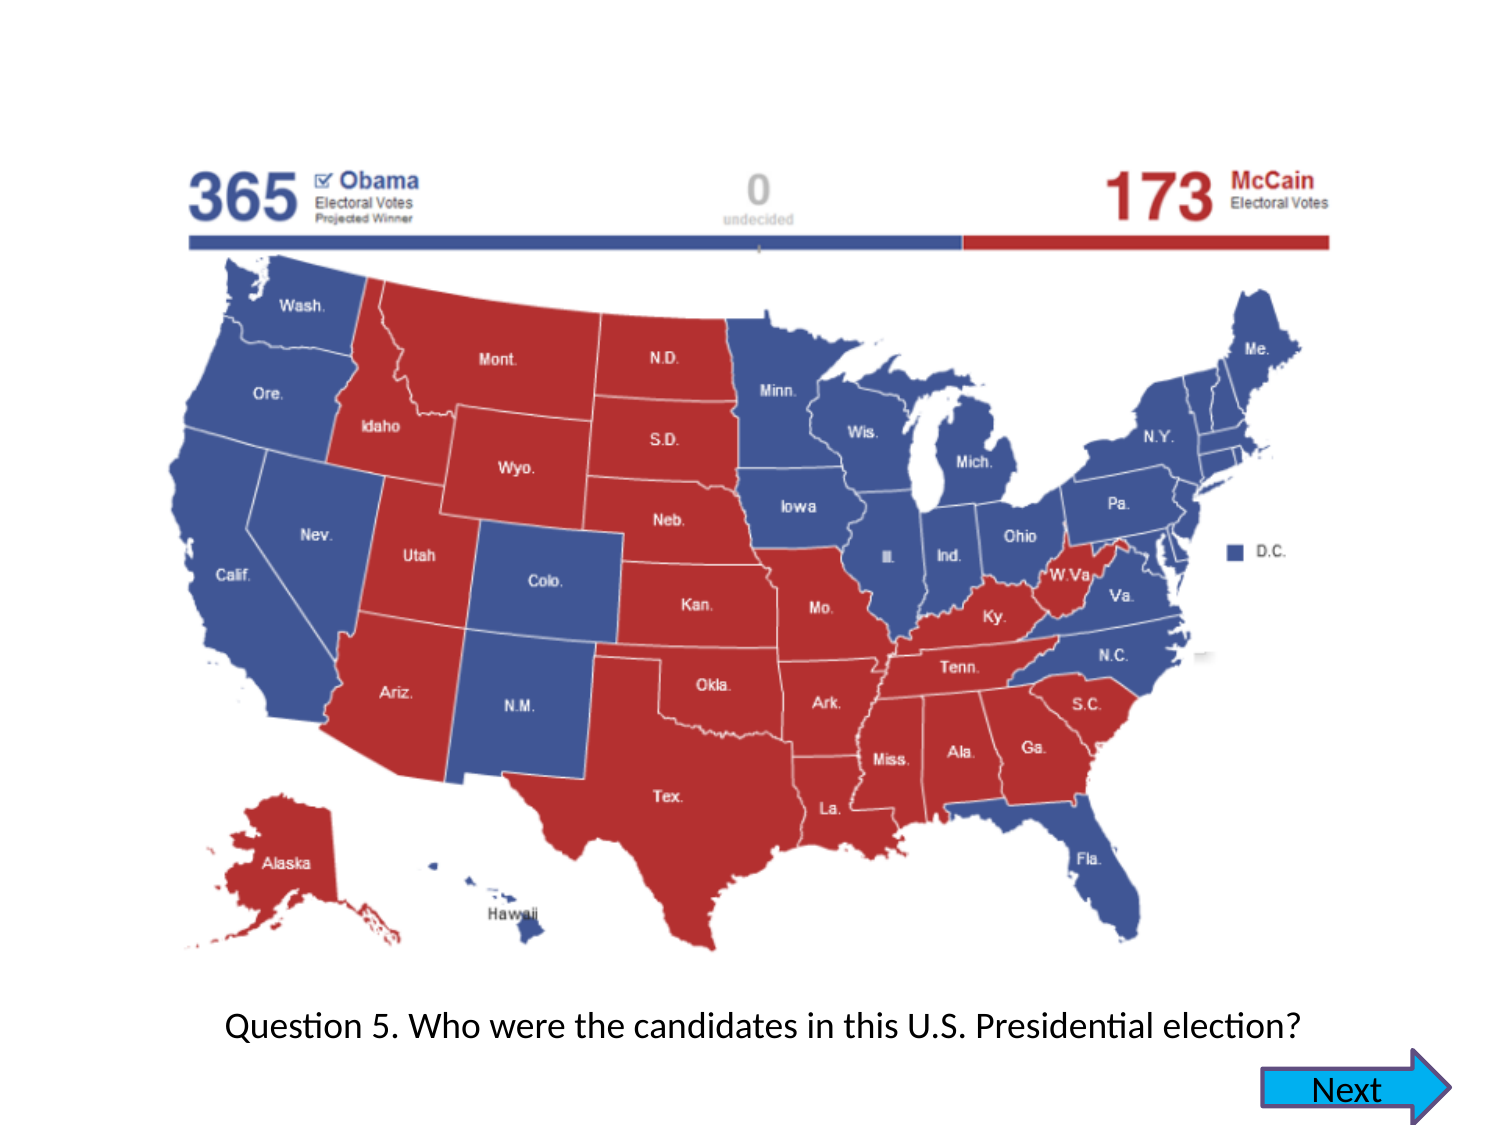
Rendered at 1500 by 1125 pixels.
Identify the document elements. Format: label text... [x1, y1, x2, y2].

picture [163, 142, 1337, 983]
text_box Question 5. Who were the candidates in this U.S. Presidential election? [209, 993, 1319, 1099]
text_box Next [1260, 1048, 1453, 1125]
